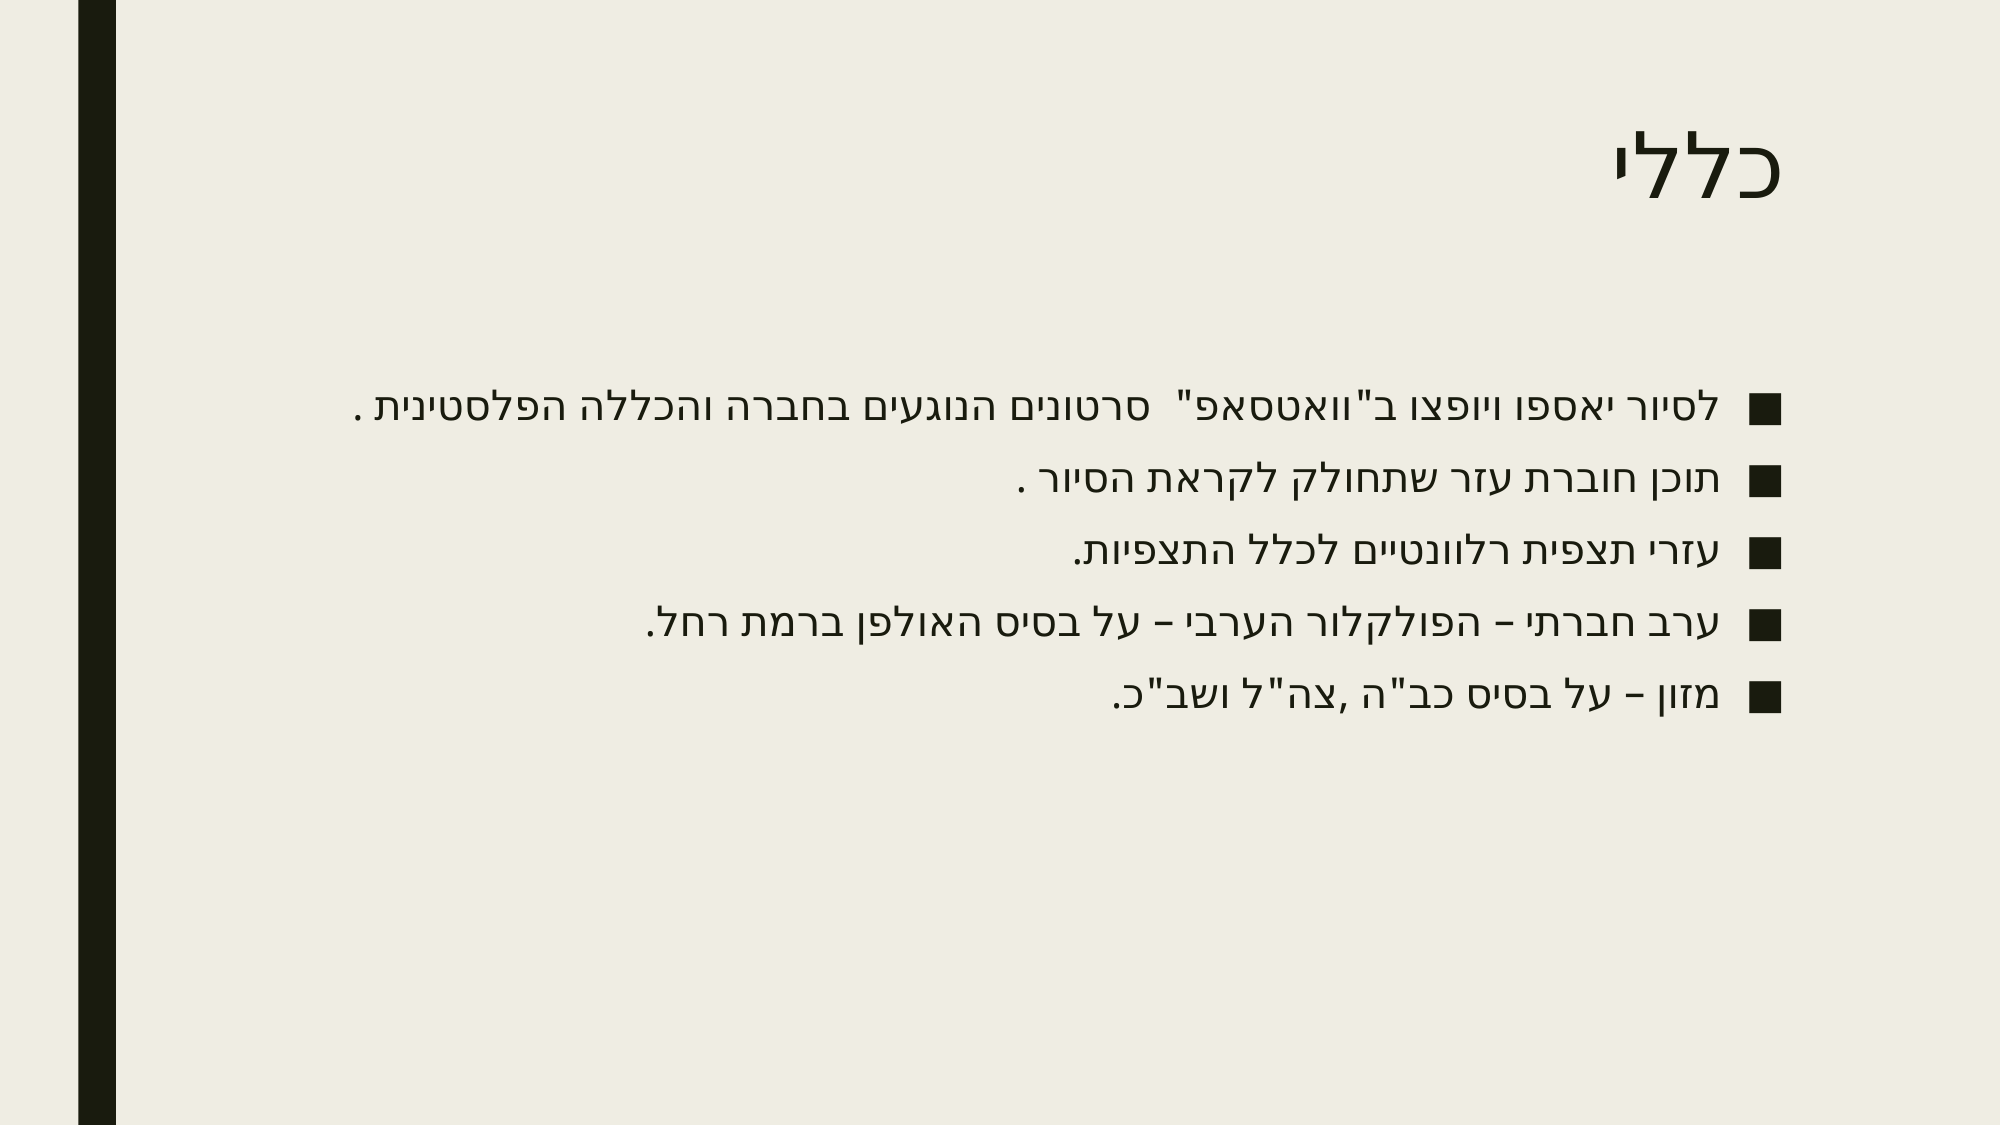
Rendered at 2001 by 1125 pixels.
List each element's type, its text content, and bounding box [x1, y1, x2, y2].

title כללי [225, 112, 1800, 357]
list לסיור יאספו ויופצו ב"וואטסאפ" סרטונים הנוגעים בחברה והכללה הפלסטינית . תוכן חוברת עזר שתחולק לקראת הסיור . עזרי תצפית רלוונטיים לכלל התצפיות. ערב חברתי – הפולקלור הערבי – על בסיס האולפן ברמת רחל. מזון – על בסיס כב"ה ,צה"ל ושב"כ. [225, 375, 1800, 963]
